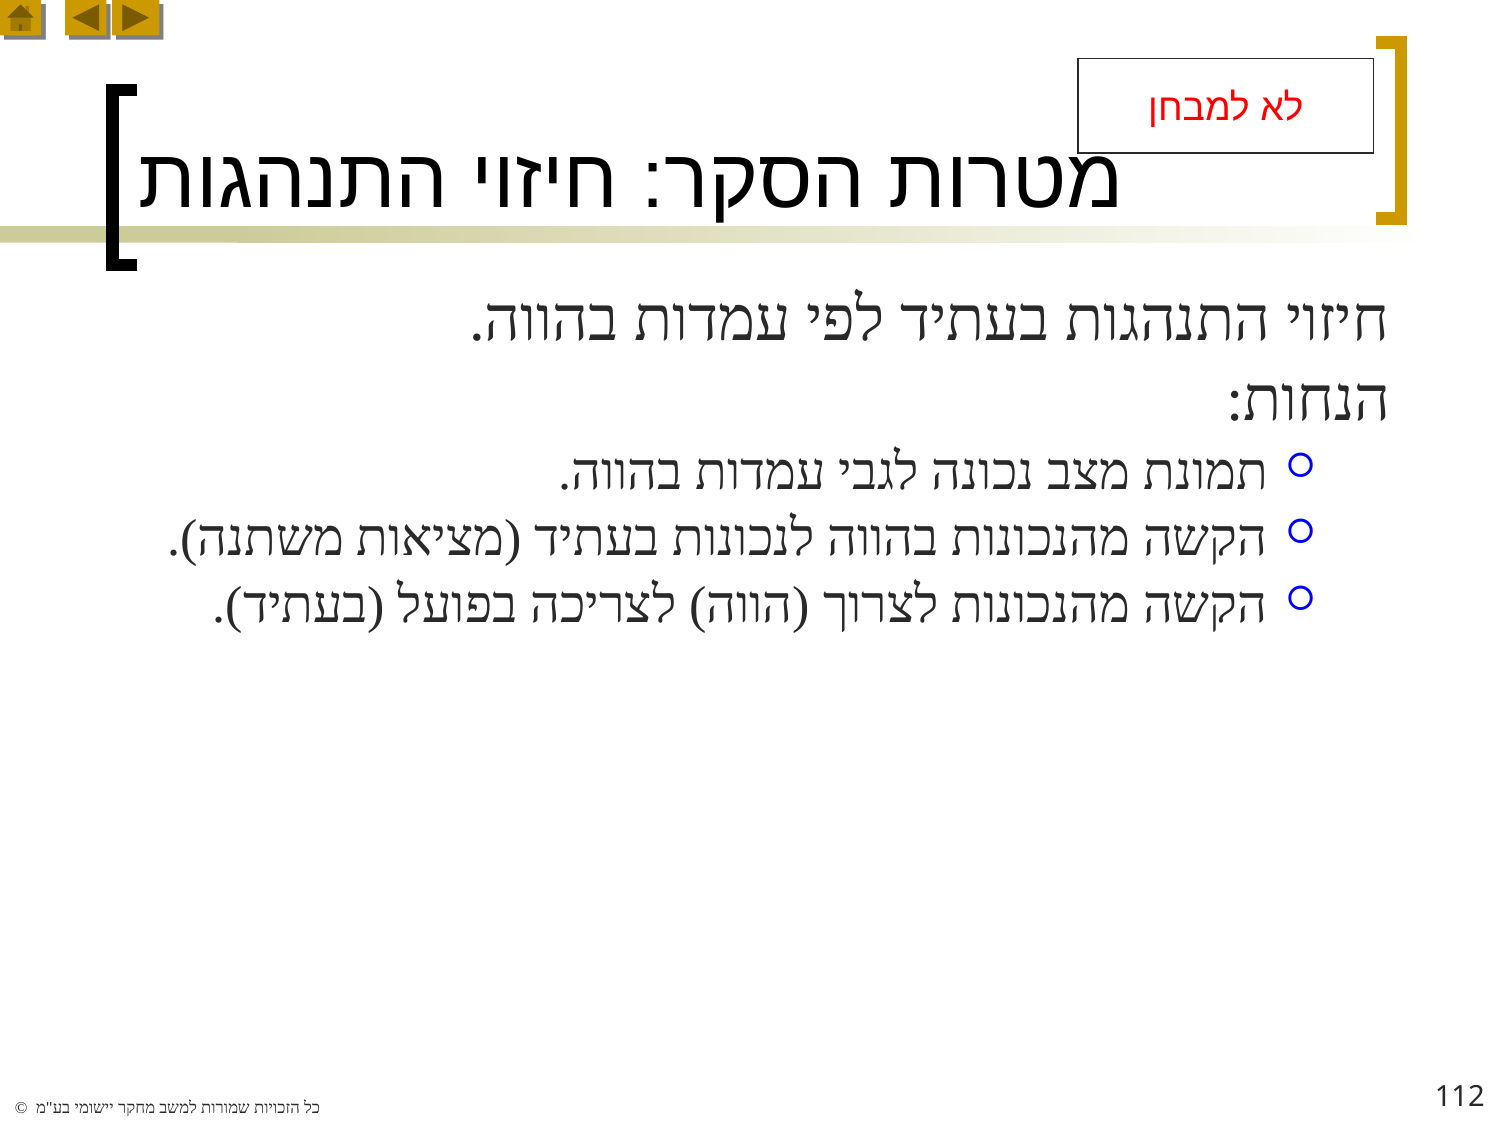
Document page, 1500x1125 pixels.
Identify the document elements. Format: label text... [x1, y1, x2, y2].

text_box לא למבחן [1078, 58, 1374, 154]
slide_number 112 [1352, 1049, 1500, 1125]
list חיזוי התנהגות בעתיד לפי עמדות בהווה. הנחות: תמונת מצב נכונה לגבי עמדות בהווה. הקשה מהנכונות בהווה לנכונות בעתיד (מציאות משתנה). הקשה מהנכונות לצרוך (הווה) לצריכה בפועל (בעתיד). [111, 278, 1406, 705]
title מטרות הסקר: חיזוי התנהגות [123, 0, 1299, 232]
